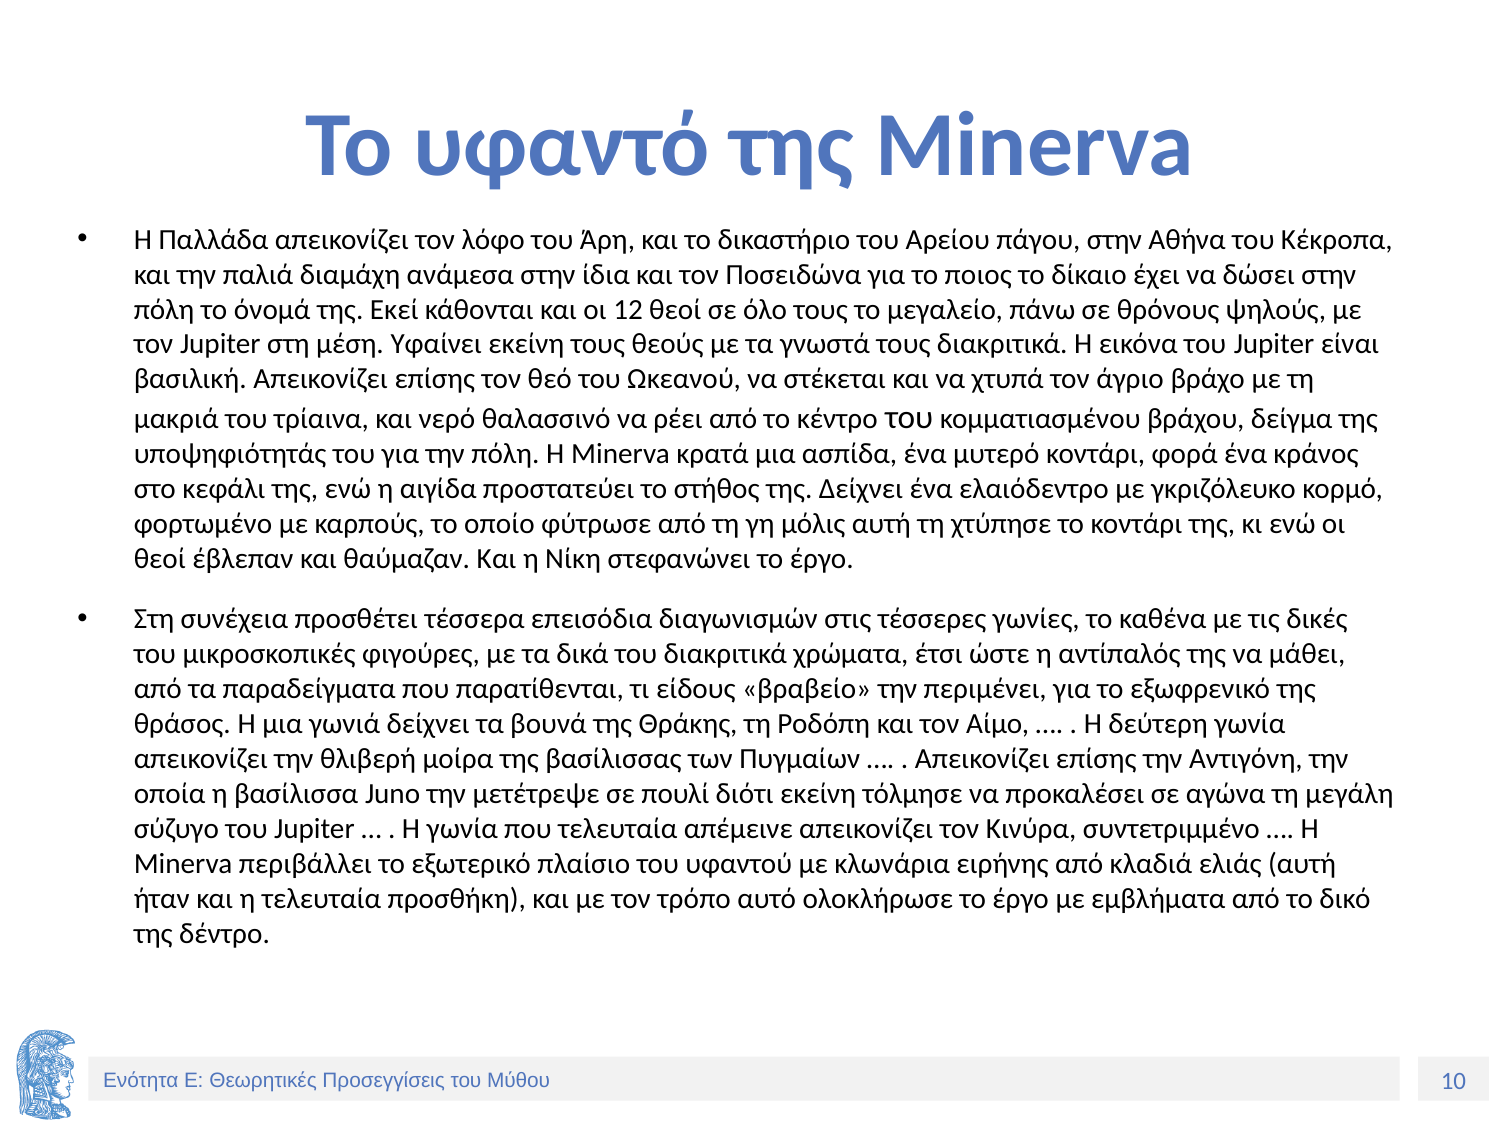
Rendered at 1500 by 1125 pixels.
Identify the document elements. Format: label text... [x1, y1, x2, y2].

picture [9, 1026, 81, 1120]
title Το υφαντό της Minerva [75, 45, 1425, 233]
list Η Παλλάδα απεικονίζει τον λόφο του Άρη, και το δικαστήριο του Αρείου πάγου, στην Αθήνα του Κέκροπα, και την παλιά διαμάχη ανάμεσα στην ίδια και τον Ποσειδώνα για το ποιος το δίκαιο έχει να δώσει στην πόλη το όνομά της. Εκεί κάθονται και οι 12 θεοί σε όλο τους το μεγαλείο, πάνω σε θρόνους ψηλούς, με τον Jupiter στη μέση. Υφαίνει εκείνη τους θεούς με τα γνωστά τους διακριτικά. Η εικόνα του Jupiter είναι βασιλική. Απεικονίζει επίσης τον θεό του Ωκεανού, να στέκεται και να χτυπά τον άγριο βράχο με τη μακριά του τρίαινα, και νερό θαλασσινό να ρέει από το κέντρο του κομματιασμένου βράχου, δείγμα της υποψηφιότητάς του για την πόλη. Η Minerva κρατά μια ασπίδα, ένα μυτερό κοντάρι, φορά ένα κράνος στο κεφάλι της, ενώ η αιγίδα προστατεύει το στήθος της. Δείχνει ένα ελαιόδεντρο με γκριζόλευκο κορμό, φορτωμένο με καρπούς, το οποίο φύτρωσε από τη γη μόλις αυτή τη χτύπησε το κοντάρι της, κι ενώ οι θεοί έβλεπαν και θαύμαζαν. Και η Νίκη στεφανώνει το έργο. Στη συνέχεια προσθέτει τέσσερα επεισόδια διαγωνισμών στις τέσσερες γωνίες, το καθένα με τις δικές του μικροσκοπικές φιγούρες, με τα δικά του διακριτικά χρώματα, έτσι ώστε η αντίπαλός της να μάθει, από τα παραδείγματα που παρατίθενται, τι είδους «βραβείο» την περιμένει, για το εξωφρενικό της θράσος. Η μια γωνιά δείχνει τα βουνά της Θράκης, τη Ροδόπη και τον Αίμο, …. . Η δεύτερη γωνία απεικονίζει την θλιβερή μοίρα της βασίλισσας των Πυγμαίων …. . Απεικονίζει επίσης την Αντιγόνη, την οποία η βασίλισσα Juno την μετέτρεψε σε πουλί διότι εκείνη τόλμησε να προκαλέσει σε αγώνα τη μεγάλη σύζυγο του Jupiter … . Η γωνία που τελευταία απέμεινε απεικονίζει τον Κινύρα, συντετριμμένο …. Η Minerva περιβάλλει το εξωτερικό πλαίσιο του υφαντού με κλωνάρια ειρήνης από κλαδιά ελιάς (αυτή ήταν και η τελευταία προσθήκη), και με τον τρόπο αυτό ολοκλήρωσε το έργο με εμβλήματα από το δικό της δέντρο. [62, 212, 1413, 955]
